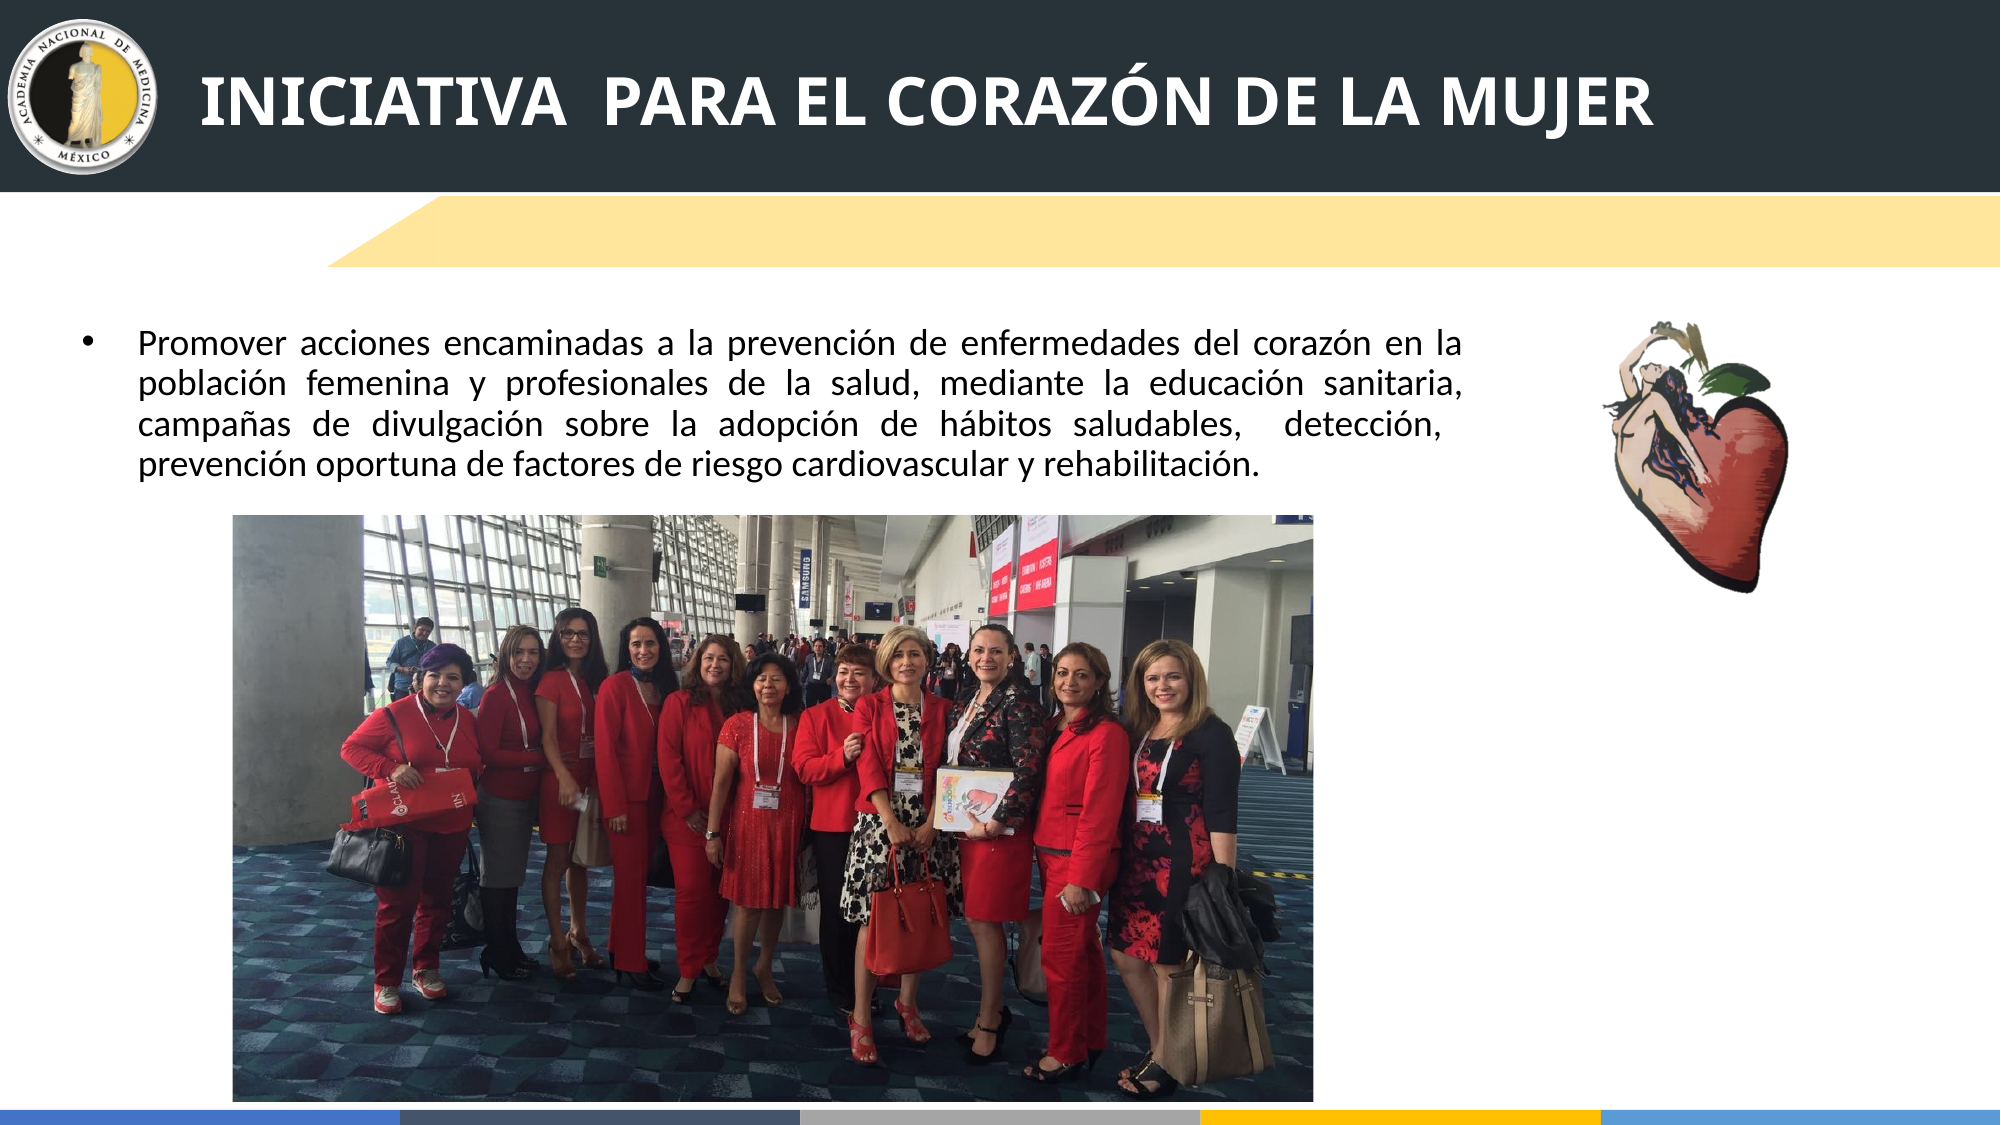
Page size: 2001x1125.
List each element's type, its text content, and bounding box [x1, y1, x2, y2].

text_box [326, 196, 2000, 268]
picture [7, 19, 158, 175]
title INICIATIVA PARA EL CORAZÓN DE LA MUJER [184, 48, 1910, 160]
picture [232, 515, 1314, 1102]
picture [1547, 317, 1832, 601]
text_box Promover acciones encaminadas a la prevención de enfermedades del corazón en la población femenina y profesionales de la salud, mediante la educación sanitaria, campañas de divulgación sobre la adopción de hábitos saludables, detección, prevención oportuna de factores de riesgo cardiovascular y rehabilitación. [66, 315, 1480, 1076]
